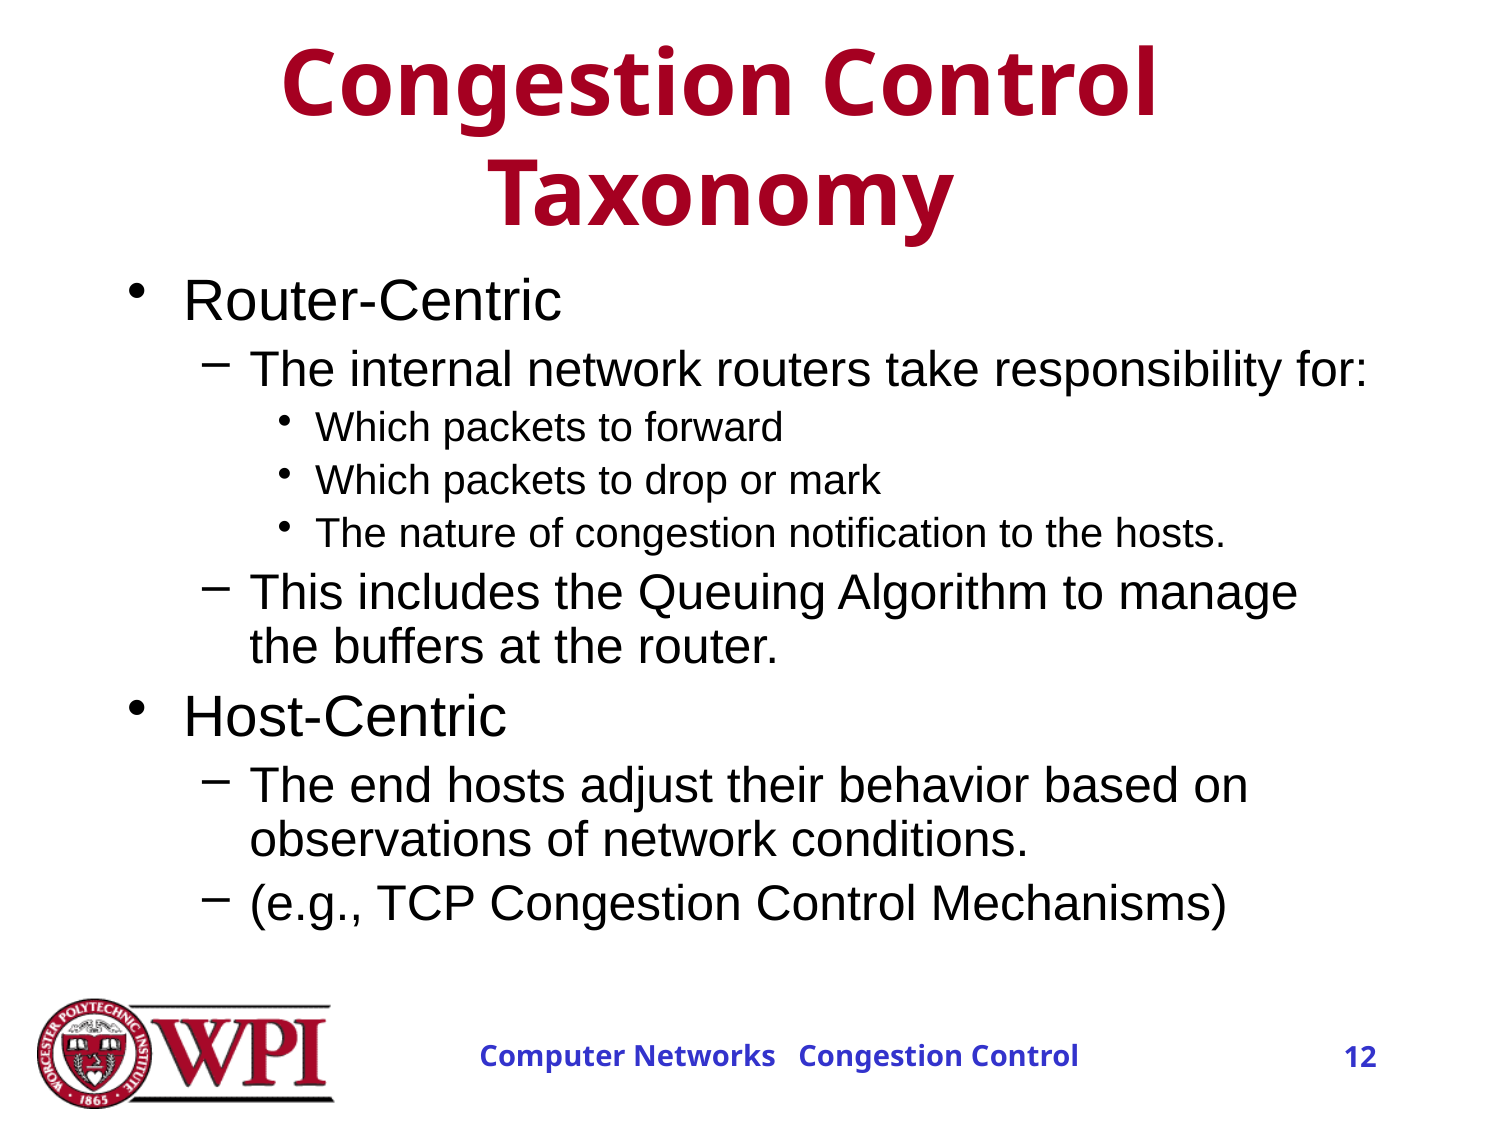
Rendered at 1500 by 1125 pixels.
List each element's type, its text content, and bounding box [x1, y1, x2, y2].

footer Computer Networks Congestion Control [371, 1029, 1188, 1083]
slide_number 12 [1104, 1030, 1393, 1107]
picture [37, 962, 350, 1109]
title Congestion Control Taxonomy [52, 42, 1388, 226]
list Router-Centric The internal network routers take responsibility for: Which packets to forward Which packets to drop or mark The nature of congestion notification to the hosts. This includes the Queuing Algorithm to manage the buffers at the router. Host-Centric The end hosts adjust their behavior based on observations of network conditions. (e.g., TCP Congestion Control Mechanisms) [112, 262, 1388, 963]
